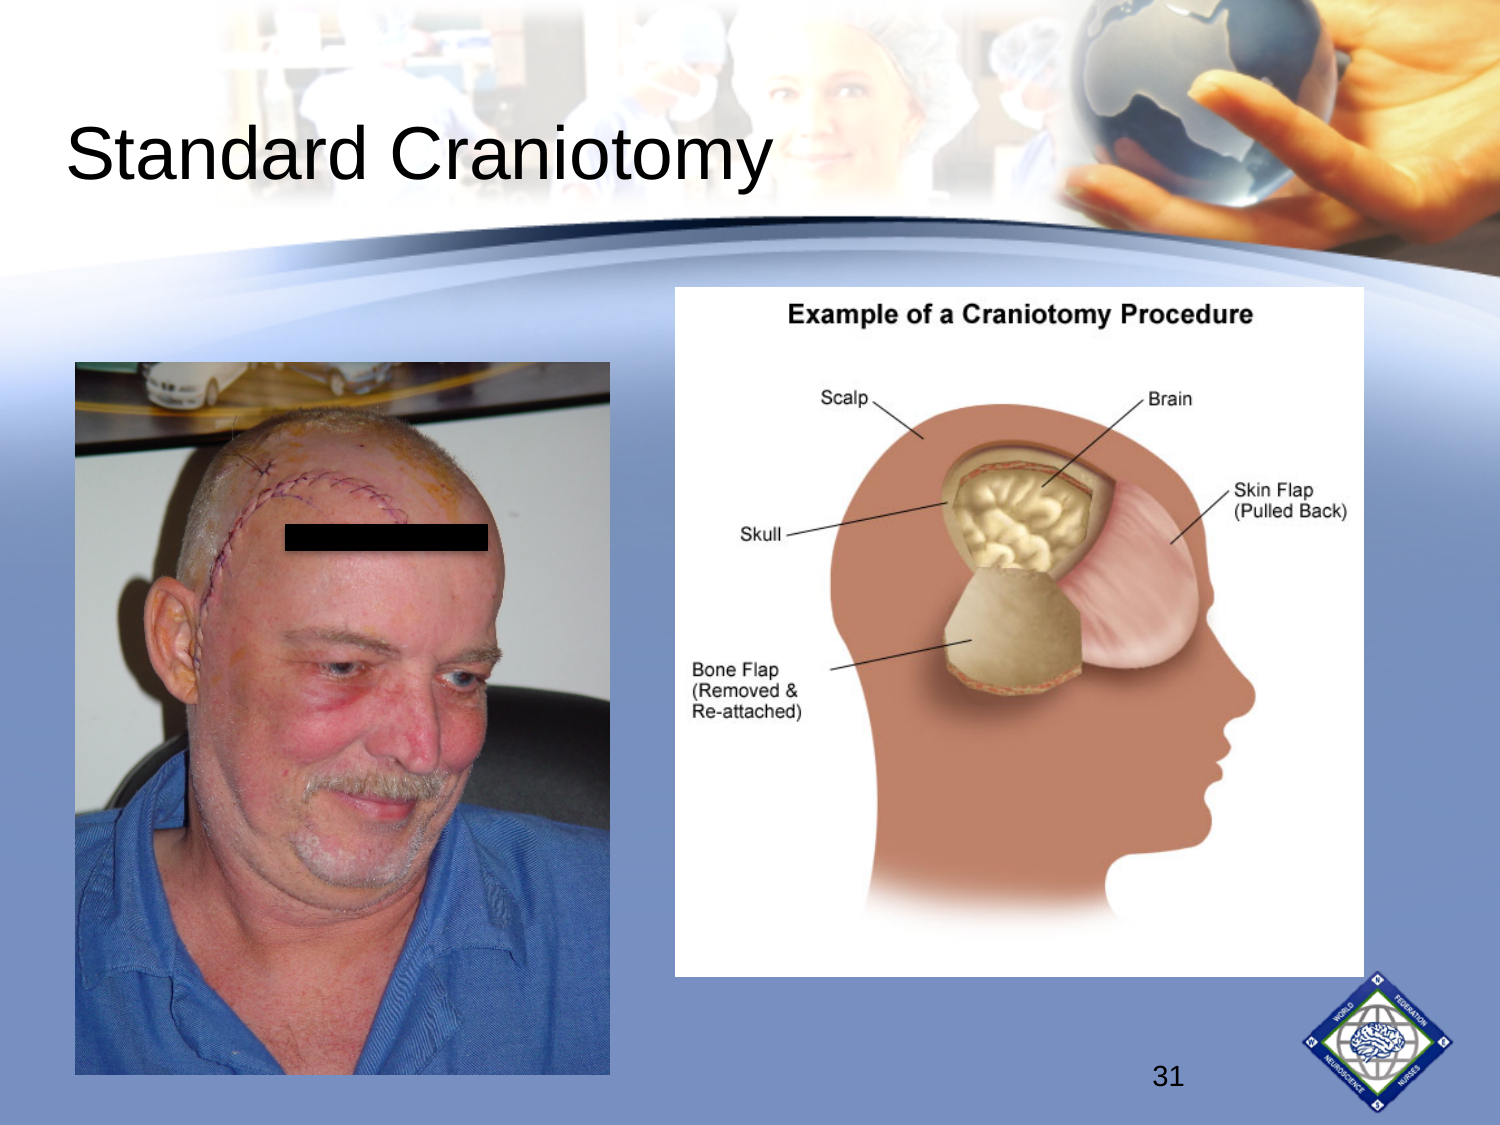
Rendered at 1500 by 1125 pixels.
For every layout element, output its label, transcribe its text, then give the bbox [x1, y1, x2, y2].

title Standard Craniotomy [50, 37, 1400, 263]
slide_number 31 [1137, 1050, 1488, 1116]
picture [0, 0, 1500, 1125]
